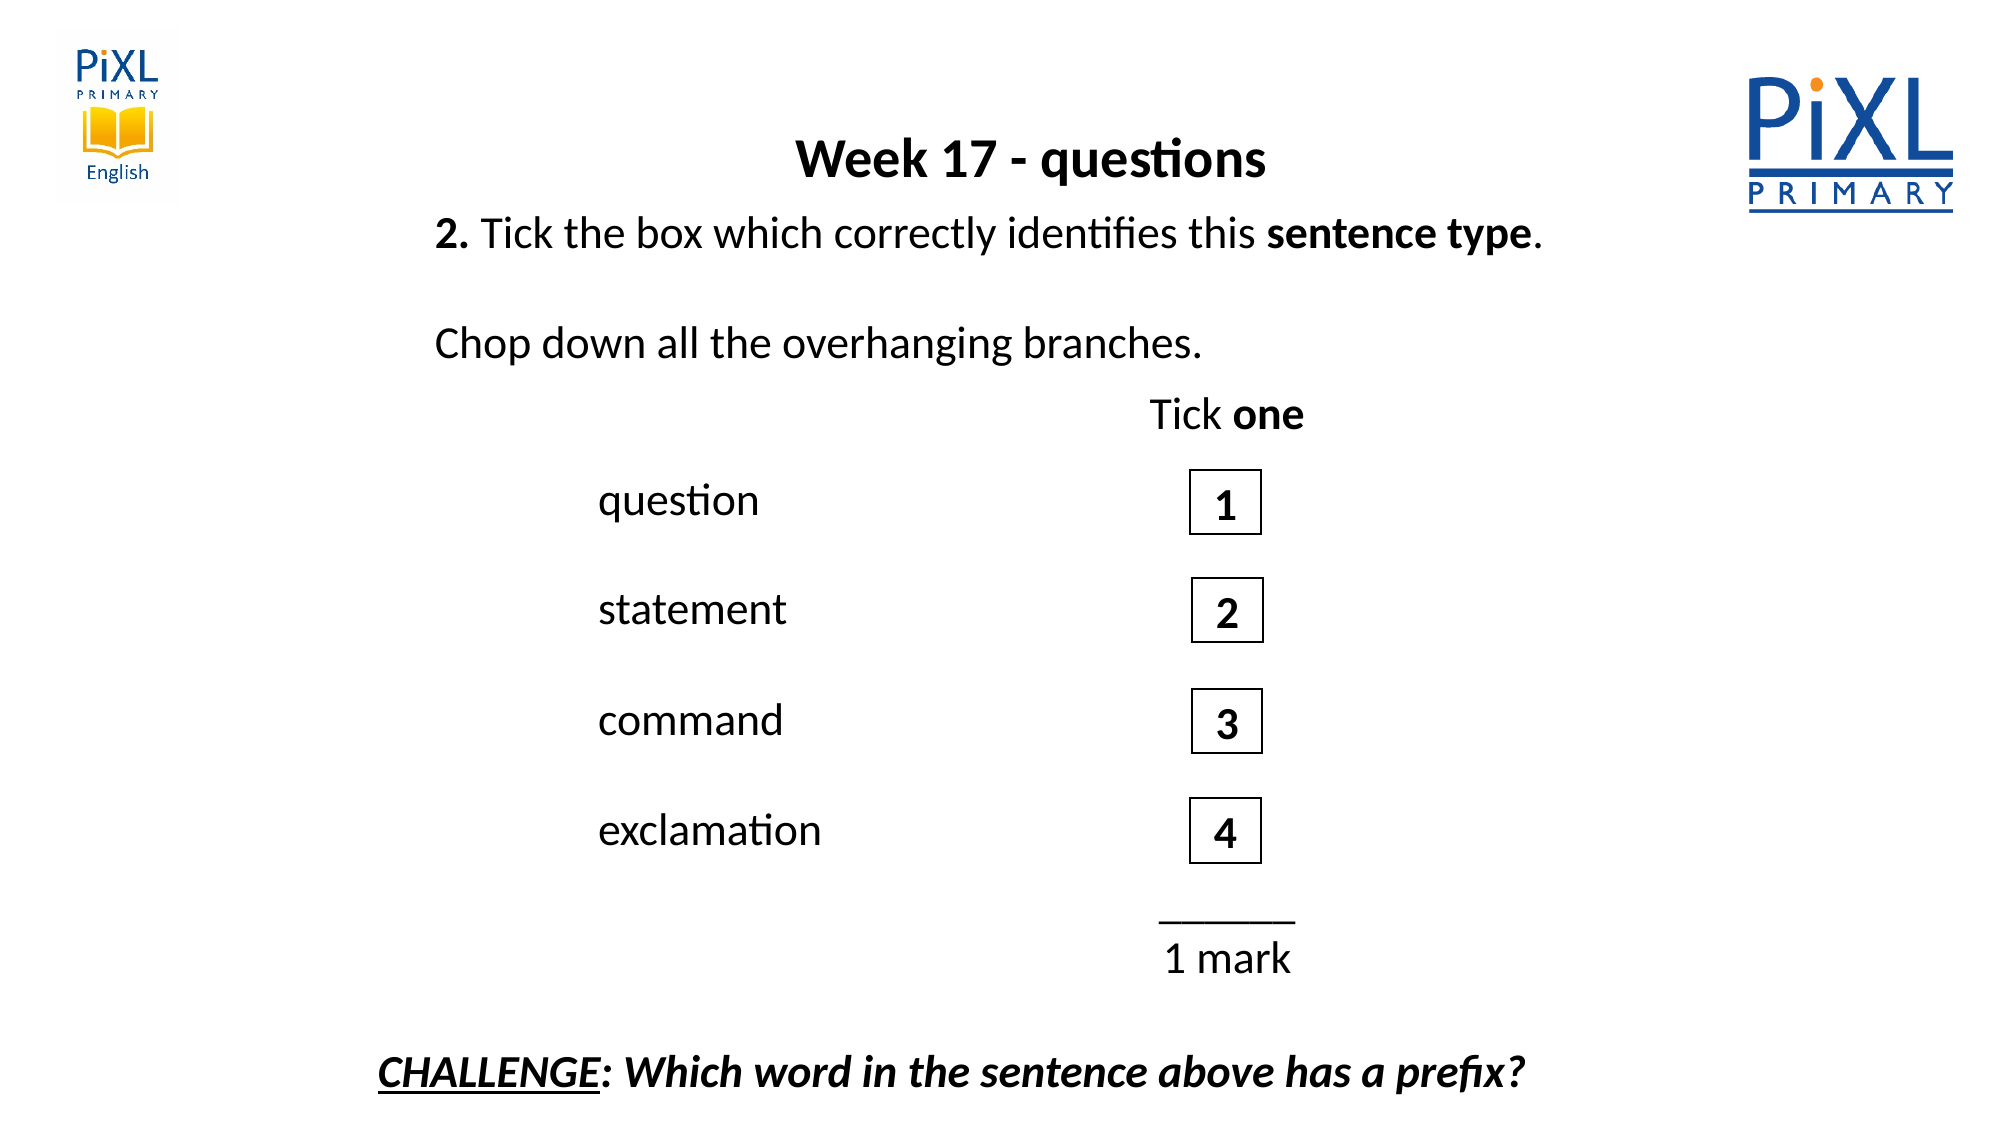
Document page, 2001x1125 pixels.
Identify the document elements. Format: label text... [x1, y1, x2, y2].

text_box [1133, 375, 1322, 992]
picture [55, 27, 180, 206]
text_box CHALLENGE: Which word in the sentence above has a prefix? [276, 1034, 1628, 1105]
text_box question statement command exclamation [583, 461, 1049, 862]
text_box 2. Tick the box which correctly identifies this sentence type. Chop down all the overhanging branches. [419, 195, 1576, 376]
text_box Week 17 - questions [780, 113, 1283, 195]
picture [1749, 77, 1953, 213]
